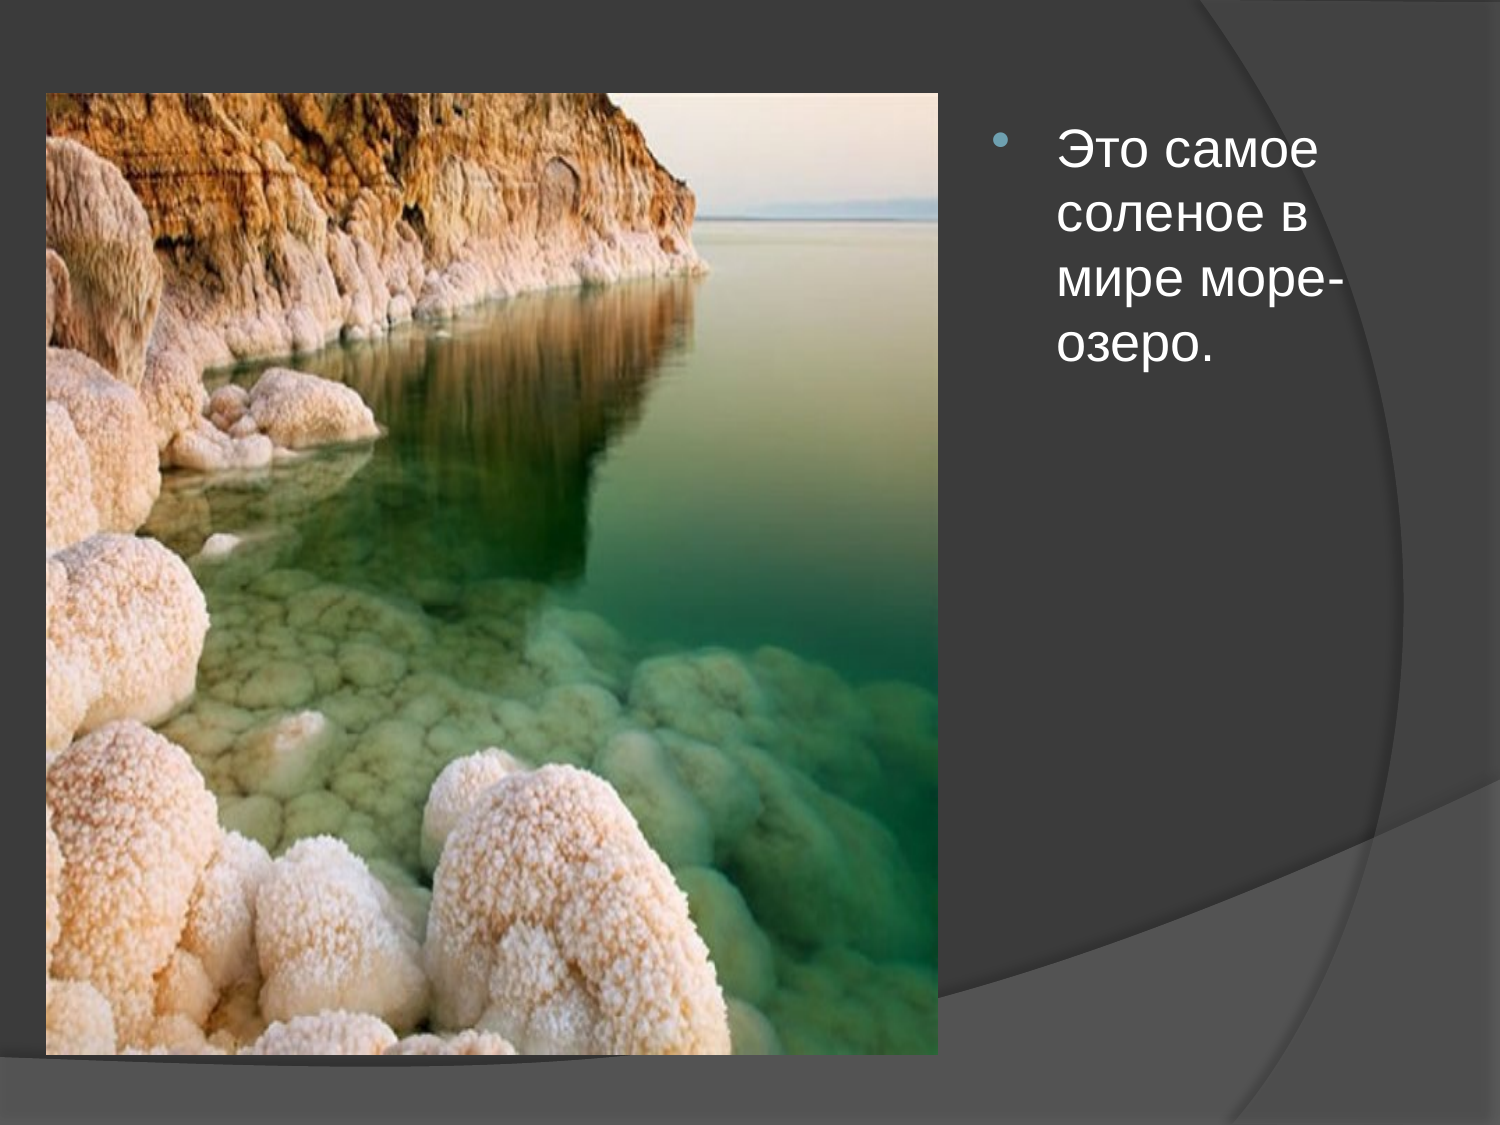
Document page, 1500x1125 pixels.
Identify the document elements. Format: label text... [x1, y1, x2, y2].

list Это самое соленое в мире море-озеро. [972, 105, 1454, 1005]
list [46, 93, 938, 1055]
